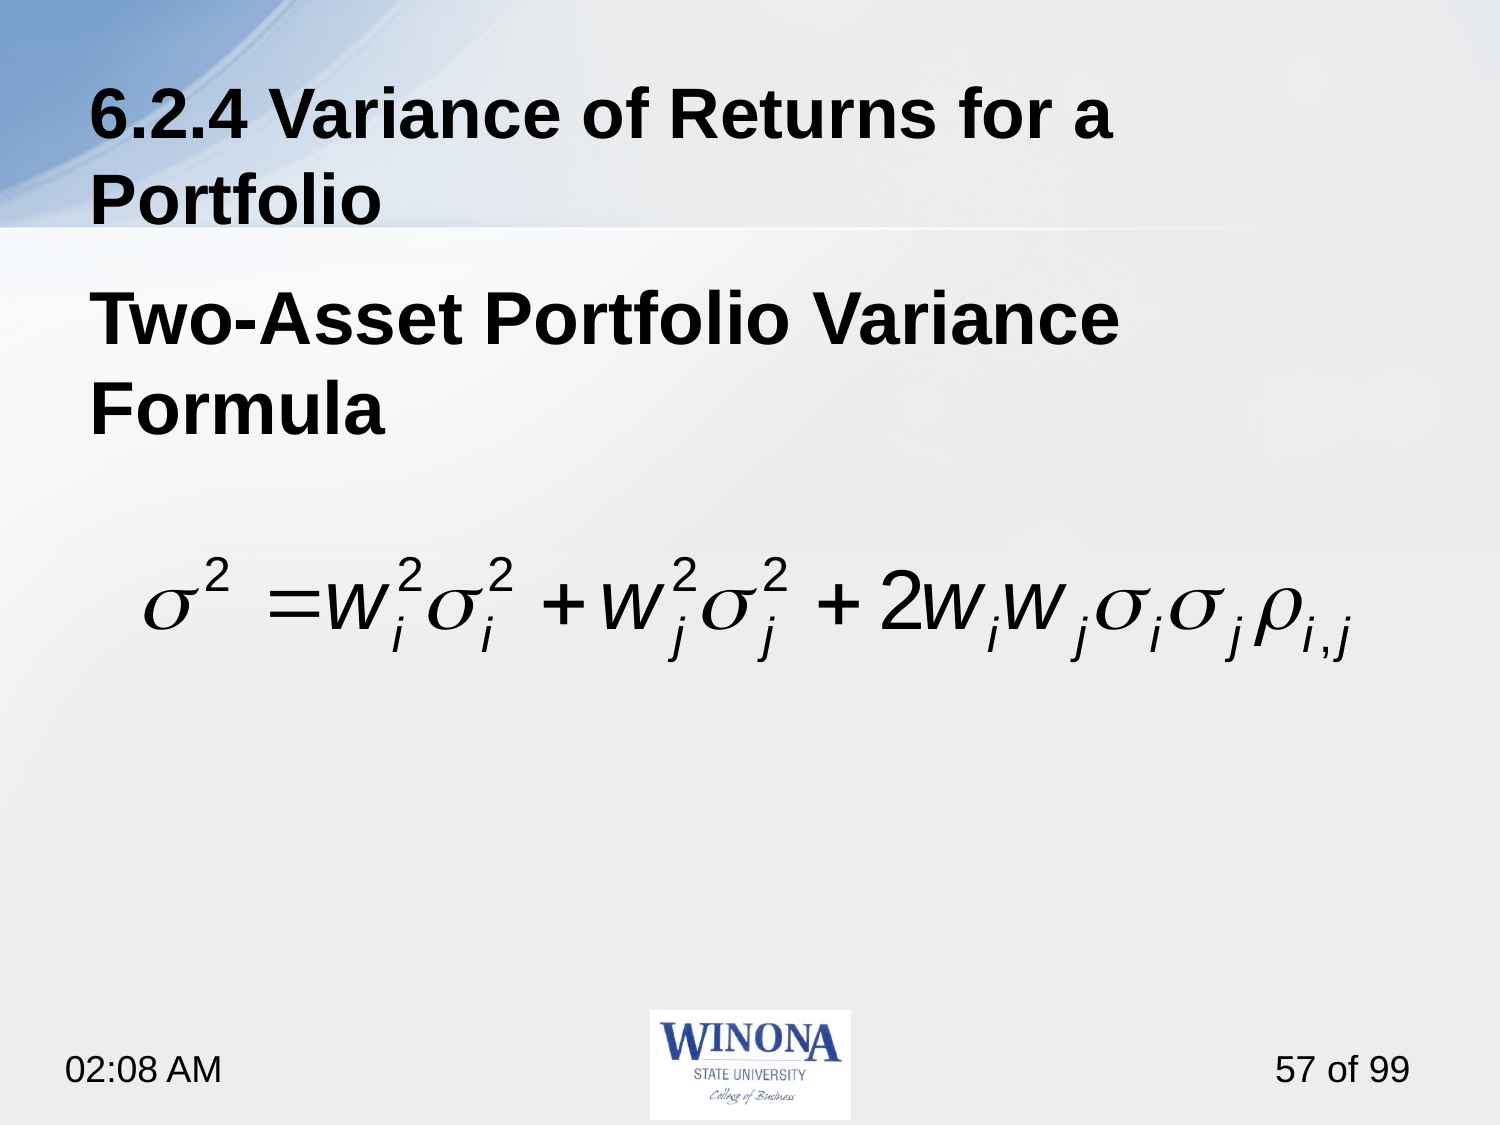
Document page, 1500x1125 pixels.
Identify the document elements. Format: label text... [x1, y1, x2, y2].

title 6.2.4 Variance of Returns for a Portfolio [75, 58, 1425, 247]
list Two-Asset Portfolio Variance Formula [75, 262, 1426, 1005]
picture [0, 5, 1500, 1125]
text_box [130, 536, 1370, 680]
